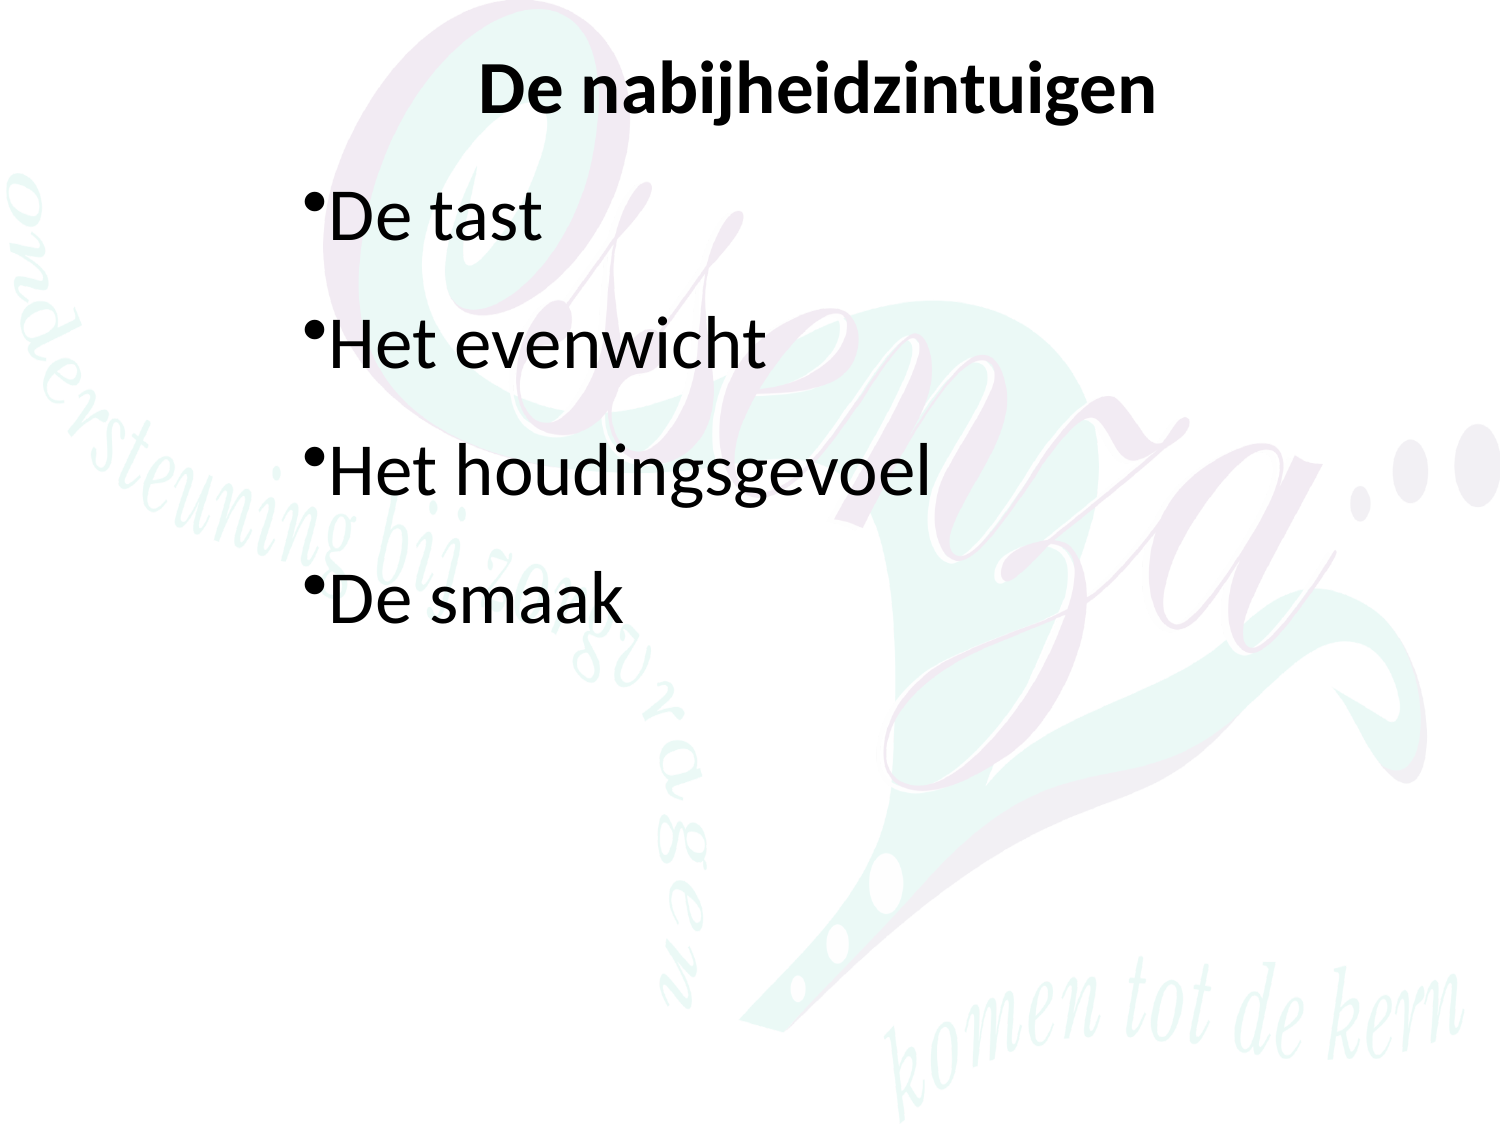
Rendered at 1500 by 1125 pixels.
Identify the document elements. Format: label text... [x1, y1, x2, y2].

text_box De nabijheidzintuigen De tast Het evenwicht Het houdingsgevoel De smaak [287, 30, 1350, 745]
